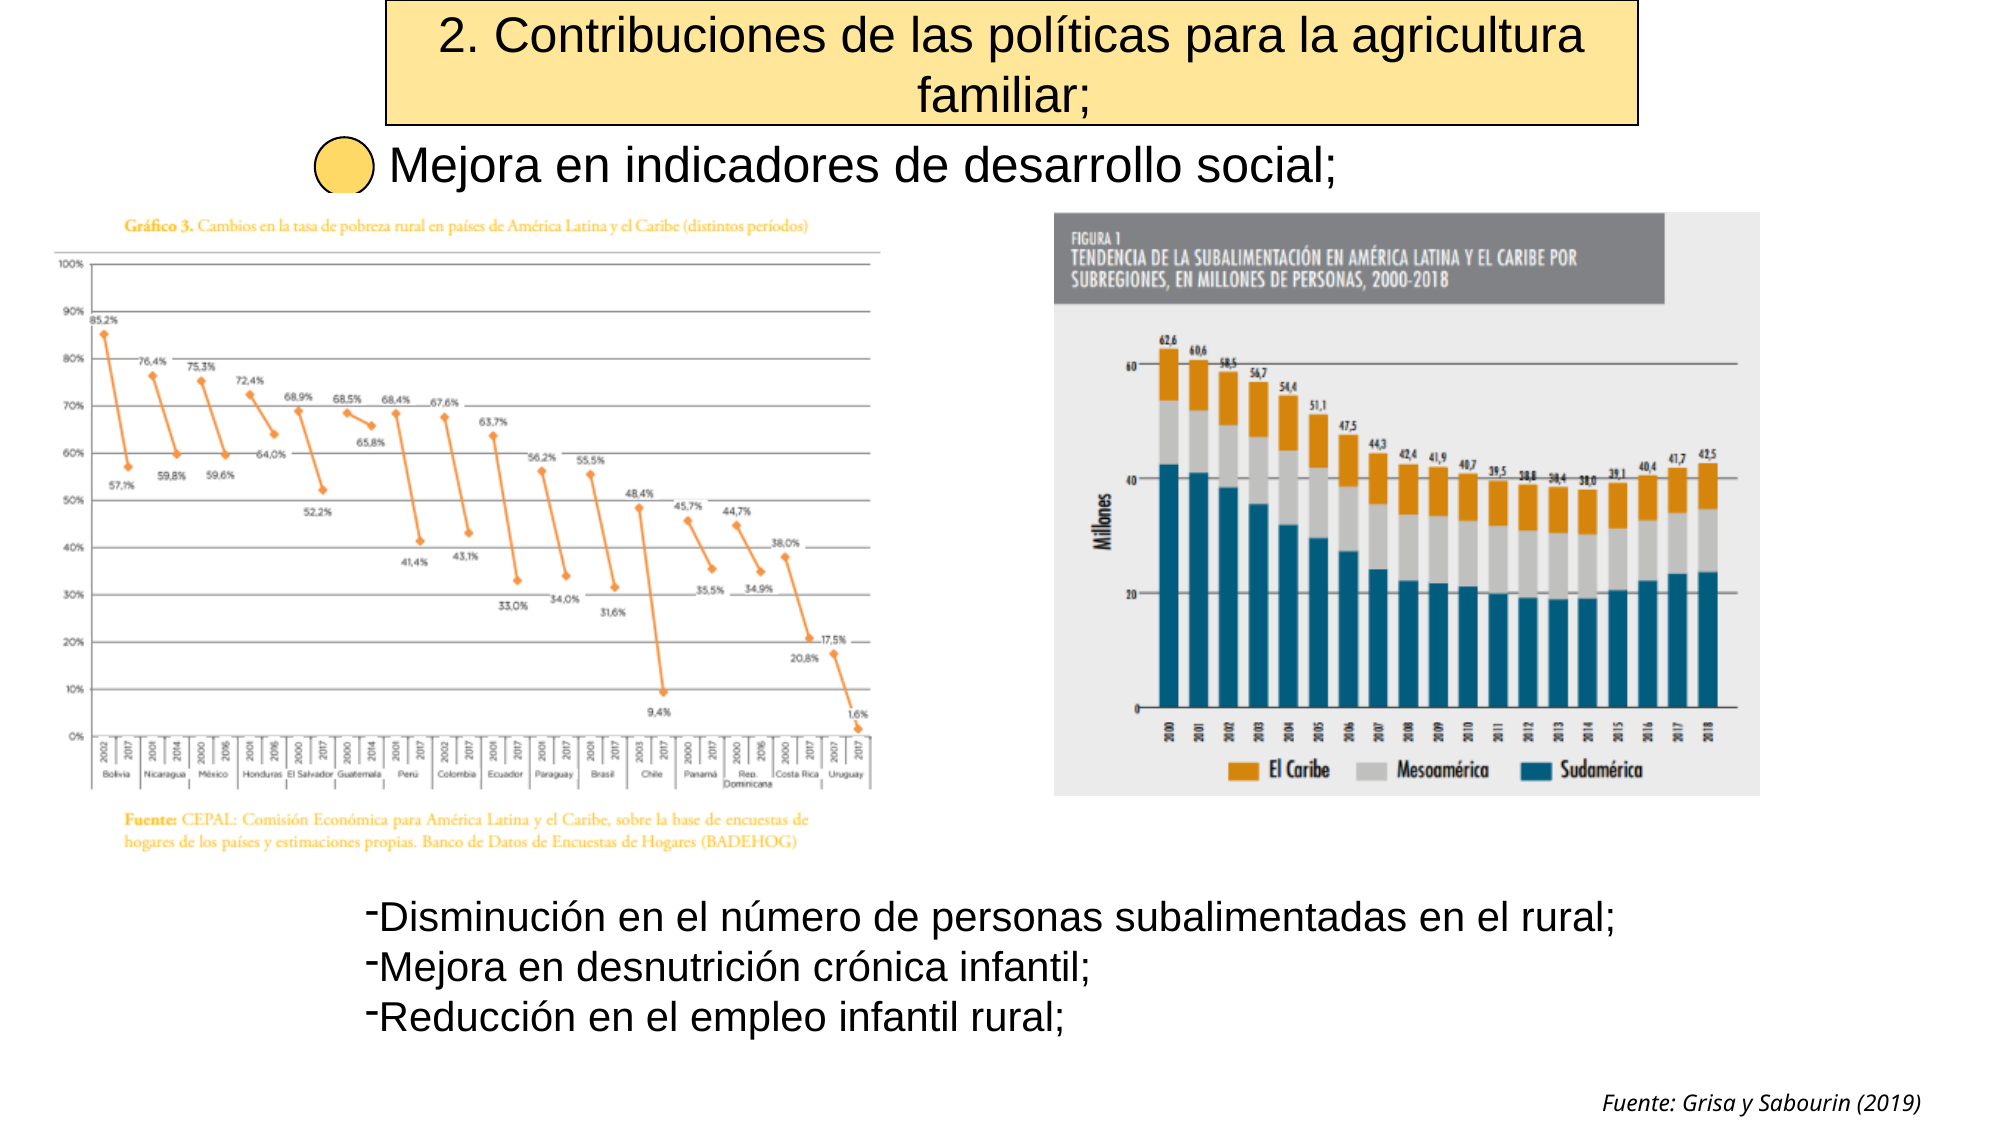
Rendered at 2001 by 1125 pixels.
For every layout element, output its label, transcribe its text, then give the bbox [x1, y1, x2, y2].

text_box [313, 136, 373, 193]
text_box Disminución en el número de personas subalimentadas en el rural; Mejora en desnutrición crónica infantil; Reducción en el empleo infantil rural; [350, 882, 1674, 1048]
picture [1054, 212, 1760, 796]
picture [22, 193, 894, 862]
text_box Fuente: Grisa y Sabourin (2019) [921, 1081, 1937, 1124]
text_box 2. Contribuciones de las políticas para la agricultura familiar; [385, 0, 1639, 126]
text_box Mejora en indicadores de desarrollo social; [373, 125, 1638, 501]
